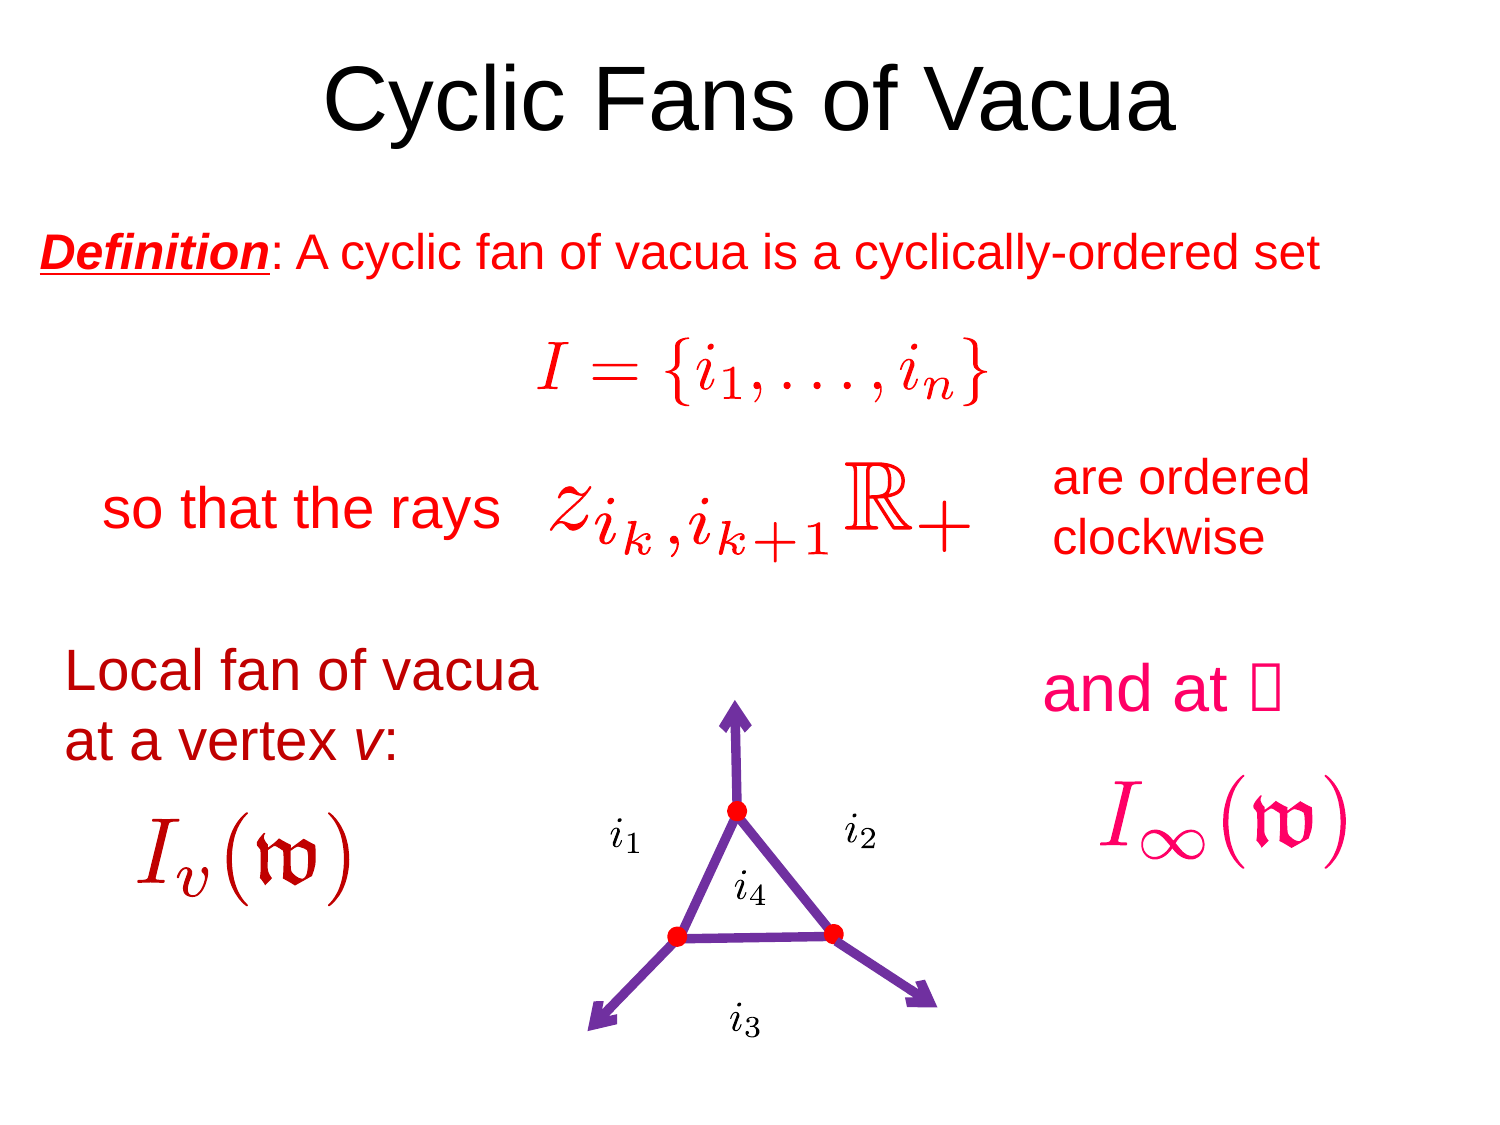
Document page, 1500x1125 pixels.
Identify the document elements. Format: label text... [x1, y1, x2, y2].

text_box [1099, 774, 1347, 869]
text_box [137, 812, 350, 907]
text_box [537, 337, 988, 407]
title Cyclic Fans of Vacua [74, 0, 1426, 188]
text_box Local fan of vacua at a vertex v: [50, 624, 675, 780]
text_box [587, 699, 938, 1038]
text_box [549, 462, 970, 563]
text_box Definition: A cyclic fan of vacua is a cyclically-ordered set [24, 212, 1438, 288]
text_box and at  [1028, 637, 1500, 733]
text_box are ordered clockwise [1037, 437, 1463, 573]
text_box so that the rays [87, 462, 538, 548]
